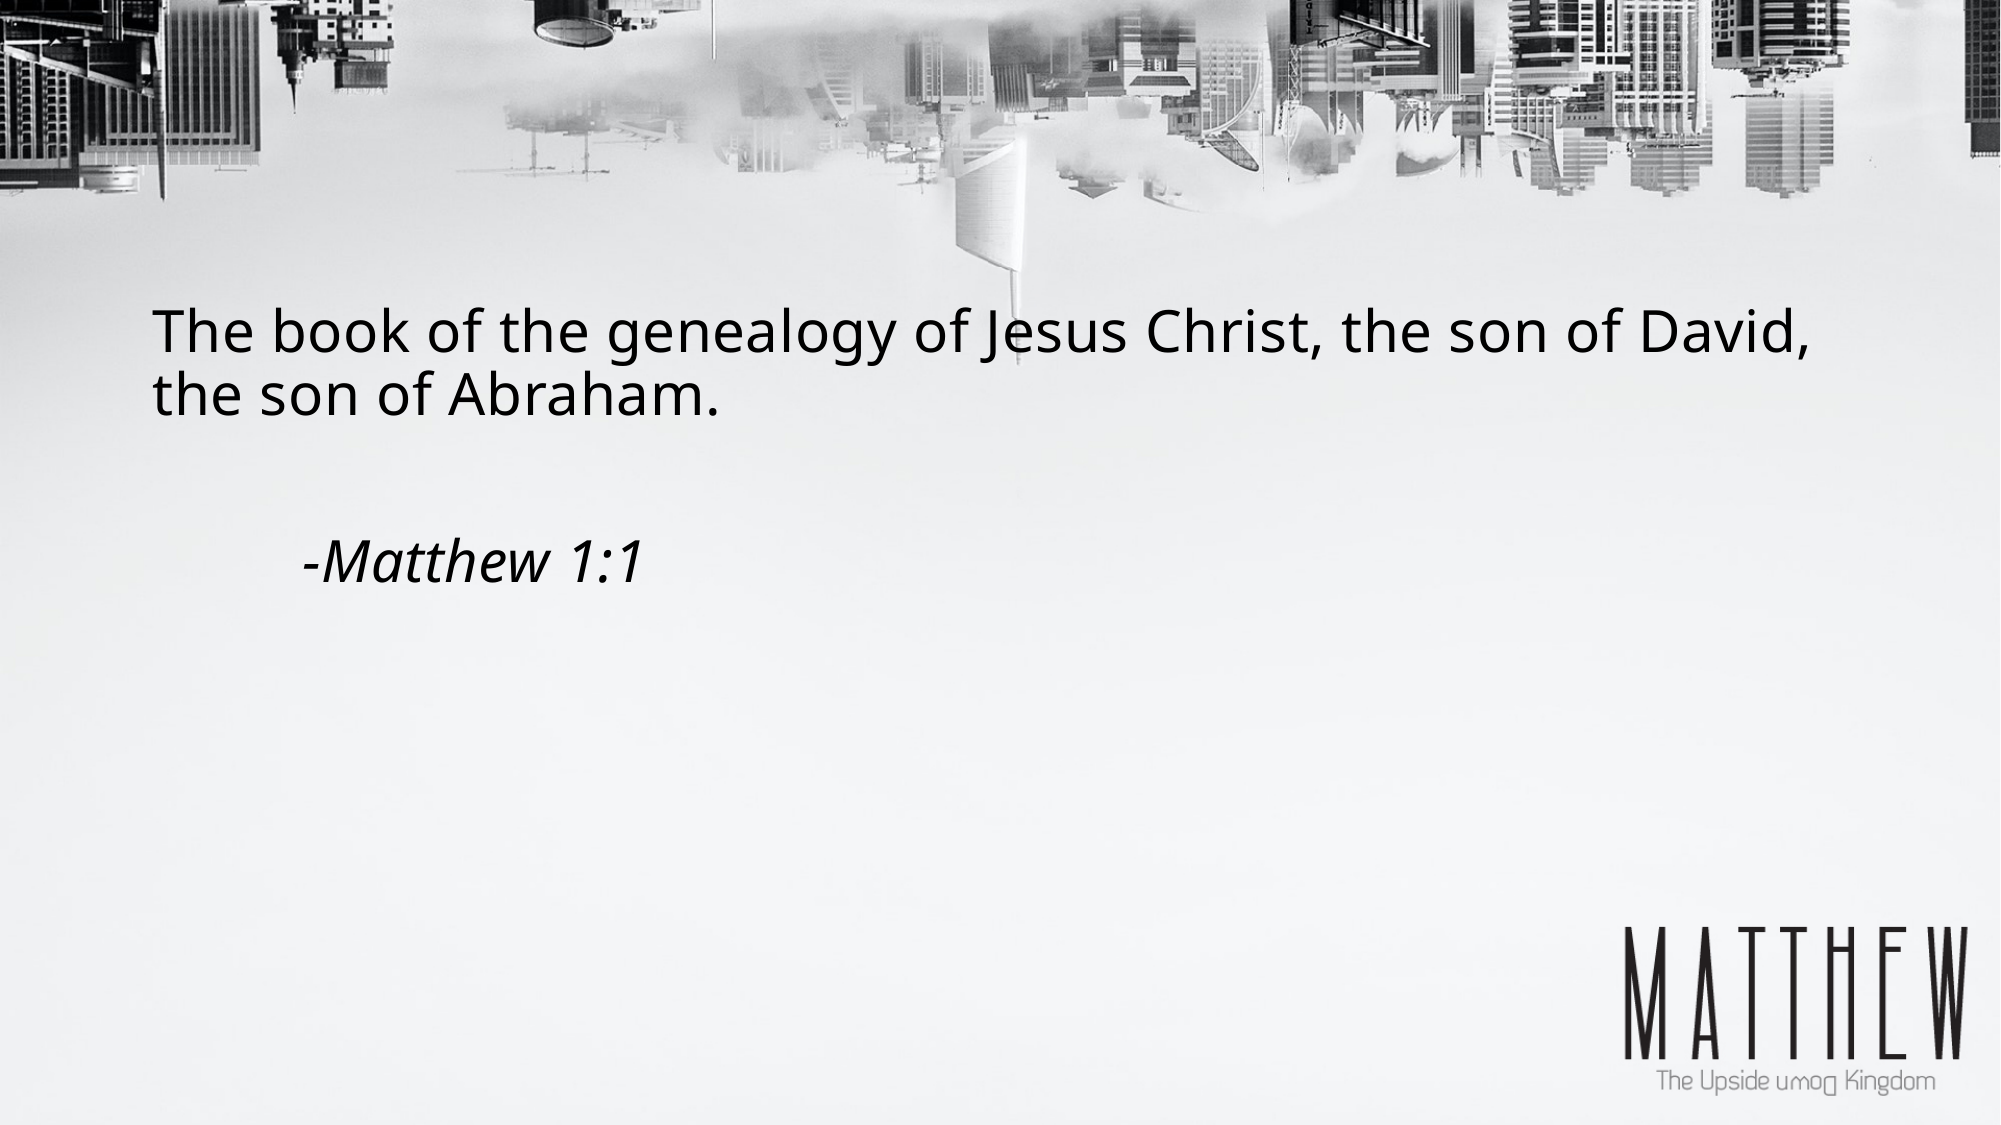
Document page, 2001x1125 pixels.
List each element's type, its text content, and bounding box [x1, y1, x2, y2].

picture [0, 0, 2001, 1125]
list The book of the genealogy of Jesus Christ, the son of David, the son of Abraham. -Matthew 1:1 [137, 294, 1863, 1014]
